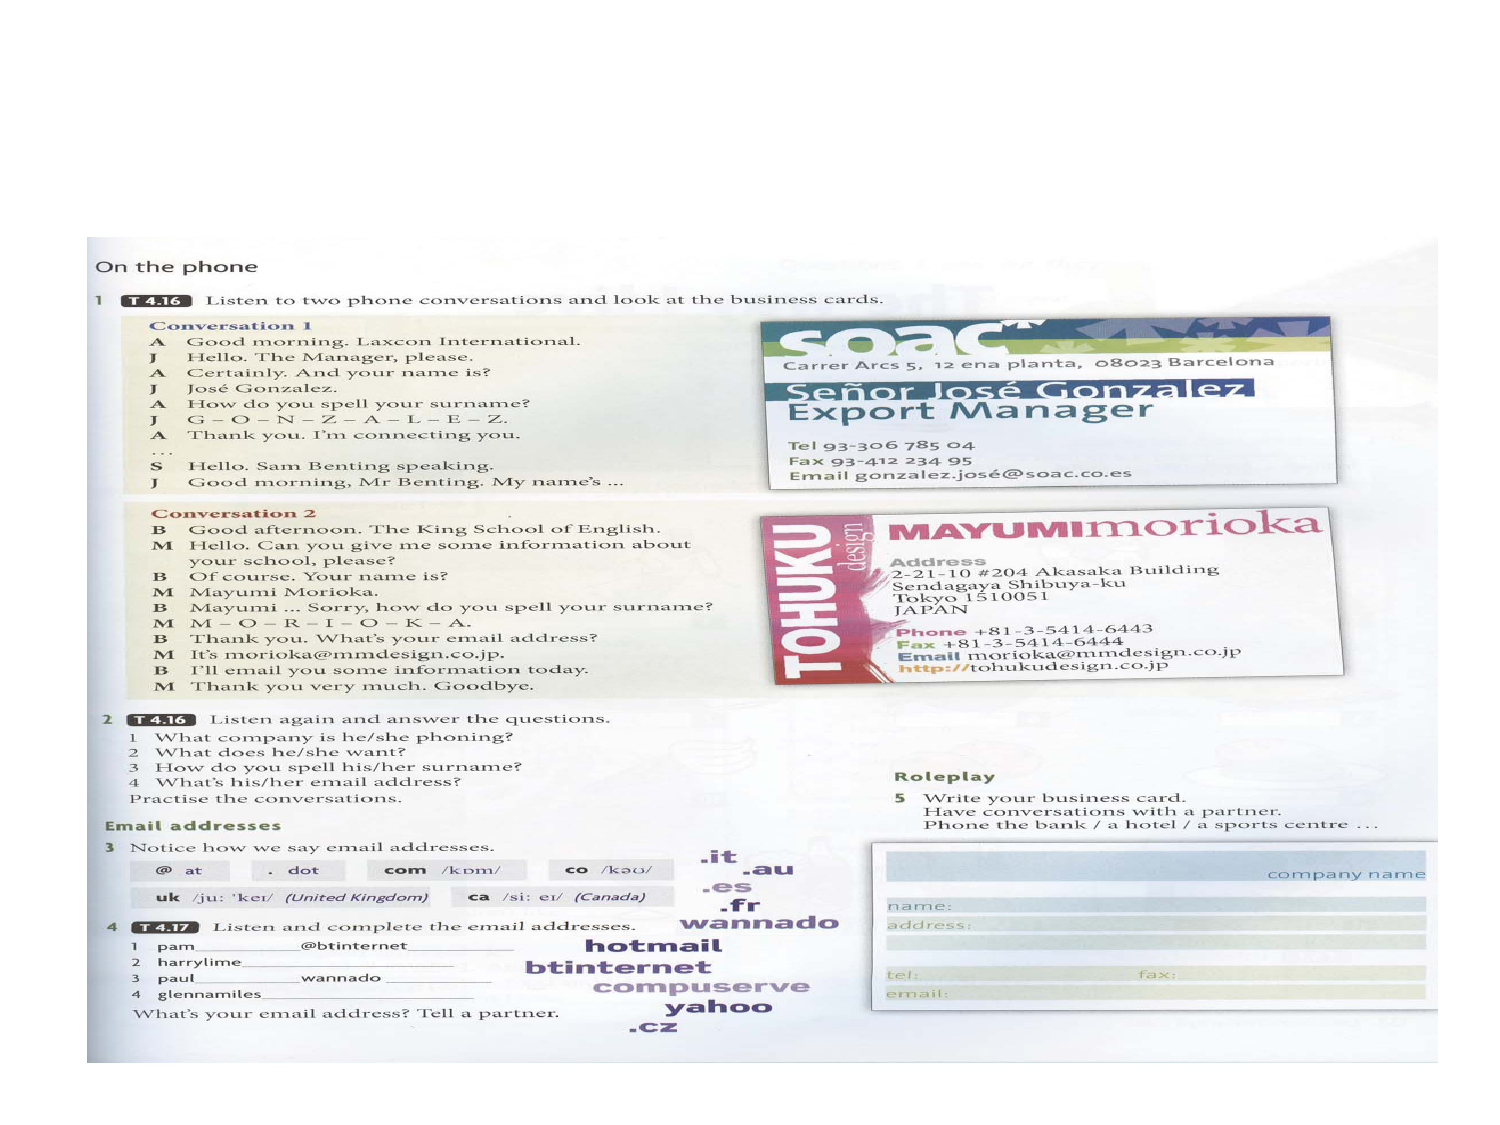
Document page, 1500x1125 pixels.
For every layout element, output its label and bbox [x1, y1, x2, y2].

list [87, 237, 1438, 1063]
